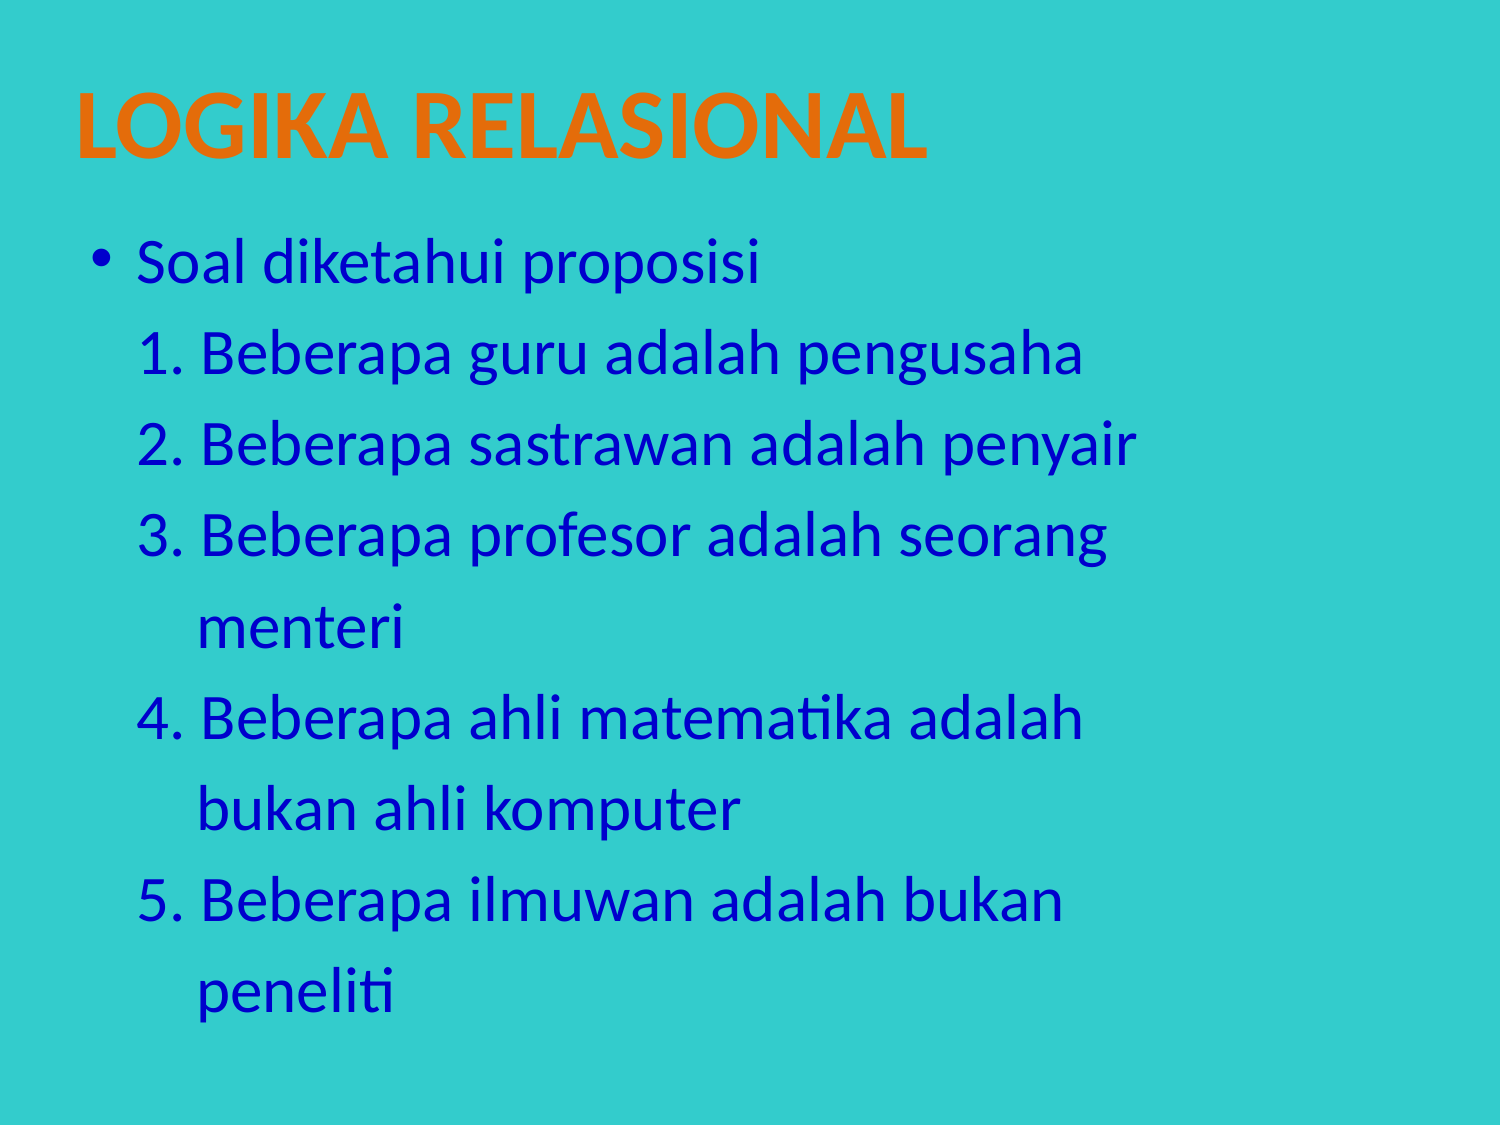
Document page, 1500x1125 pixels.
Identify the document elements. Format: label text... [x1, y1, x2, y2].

text_box Logika Relasional [60, 51, 946, 187]
list Soal diketahui proposisi 1. Beberapa guru adalah pengusaha 2. Beberapa sastrawan adalah penyair 3. Beberapa profesor adalah seorang menteri 4. Beberapa ahli matematika adalah bukan ahli komputer 5. Beberapa ilmuwan adalah bukan peneliti [75, 210, 1425, 1055]
